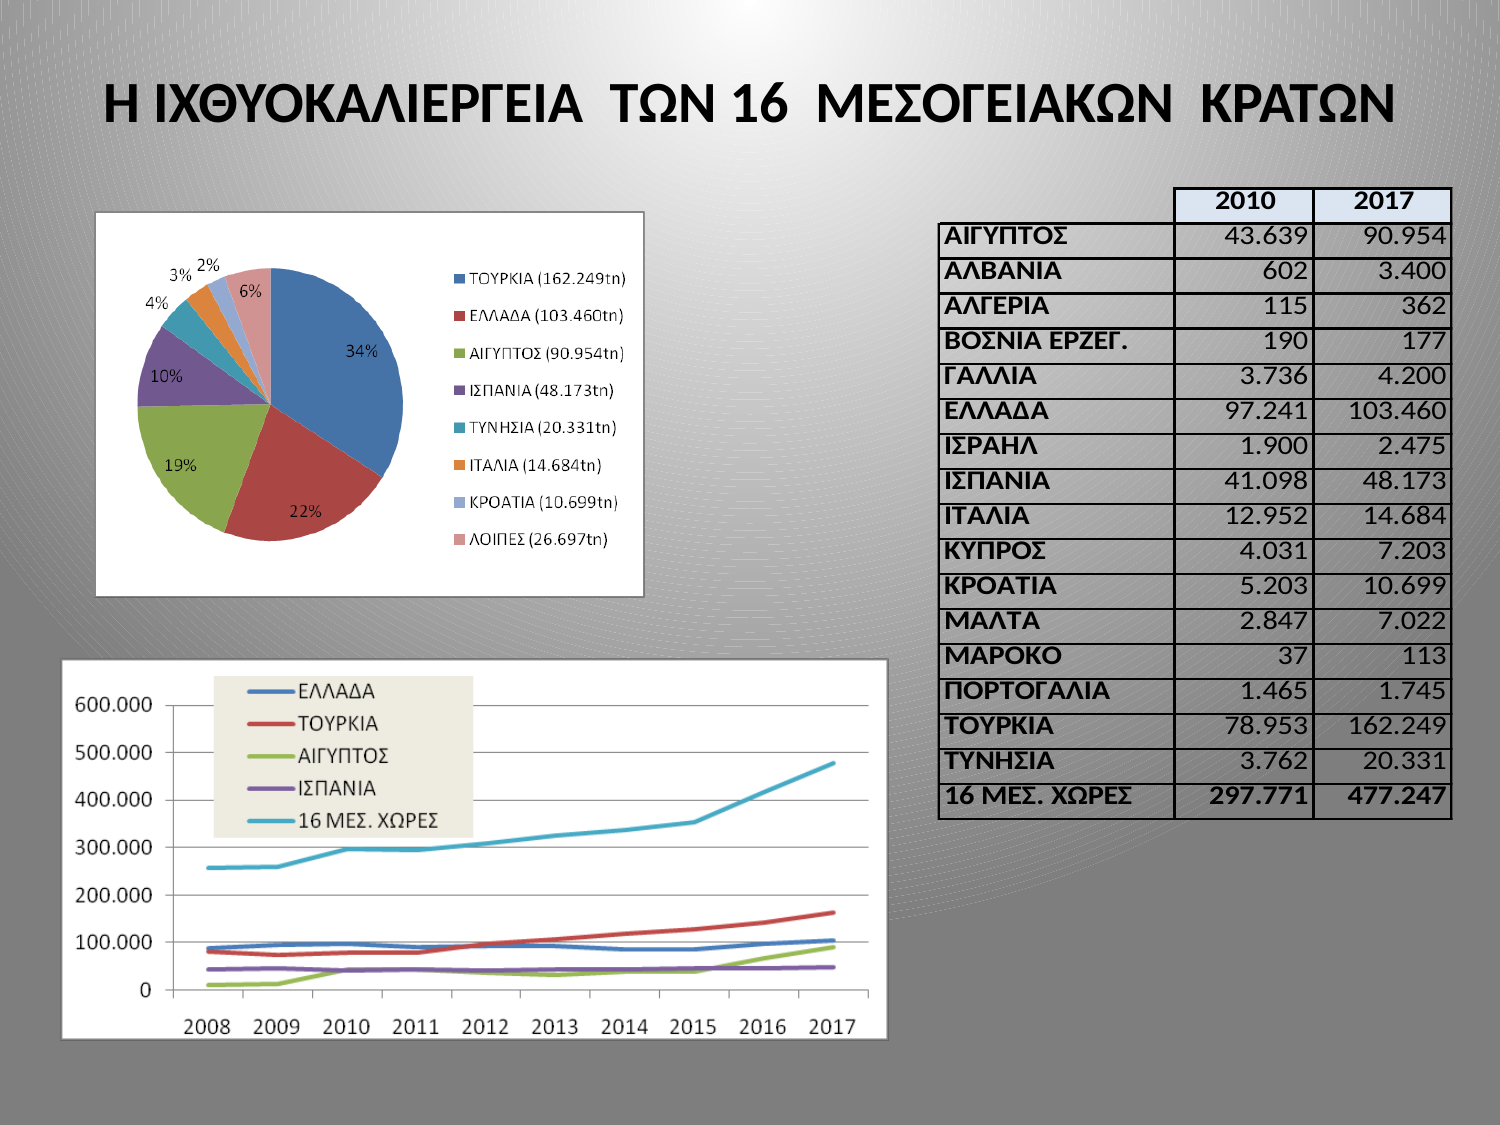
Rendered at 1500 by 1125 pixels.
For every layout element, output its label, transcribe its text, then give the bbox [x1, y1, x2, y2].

picture [93, 210, 645, 598]
picture [58, 655, 891, 1044]
picture [937, 187, 1454, 821]
title Η ΙΧΘΥΟΚΑΛΙΕΡΓΕΙΑ ΤΩΝ 16 ΜΕΣΟΓΕΙΑΚΩΝ ΚΡΑΤΩΝ [75, 45, 1425, 153]
